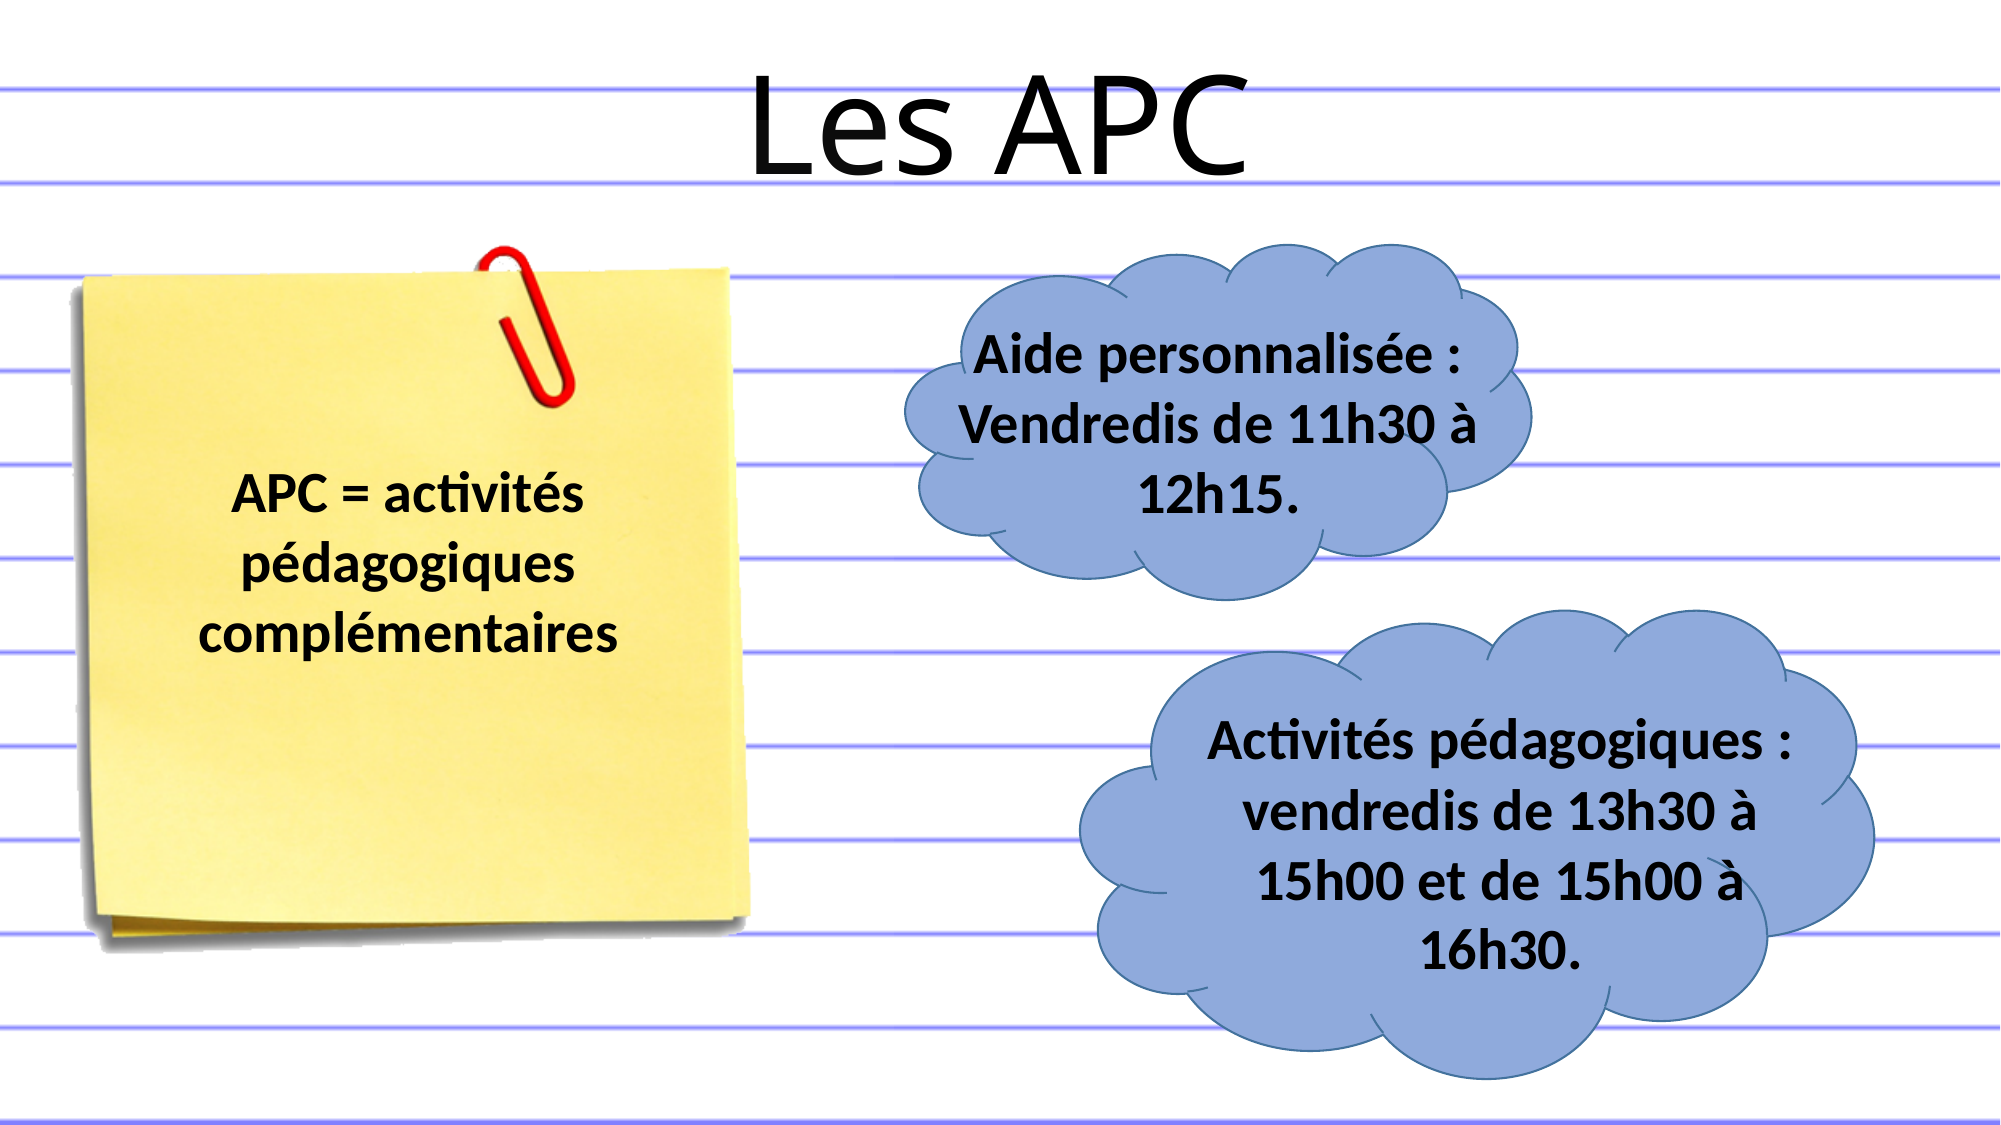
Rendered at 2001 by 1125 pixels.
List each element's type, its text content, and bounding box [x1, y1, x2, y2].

text_box [978, 243, 1499, 307]
text_box Aide personnalisée : Vendredis de 11h30 à 12h15. [894, 307, 1549, 533]
subtitle Les APC [247, 47, 1748, 320]
picture [0, 0, 2001, 1125]
text_box Activités pédagogiques : vendredis de 13h30 à 15h00 et de 15h00 à 16h30. [1170, 694, 1831, 989]
text_box [958, 533, 1430, 602]
text_box [1172, 609, 1876, 915]
text_box [1078, 696, 1746, 1081]
